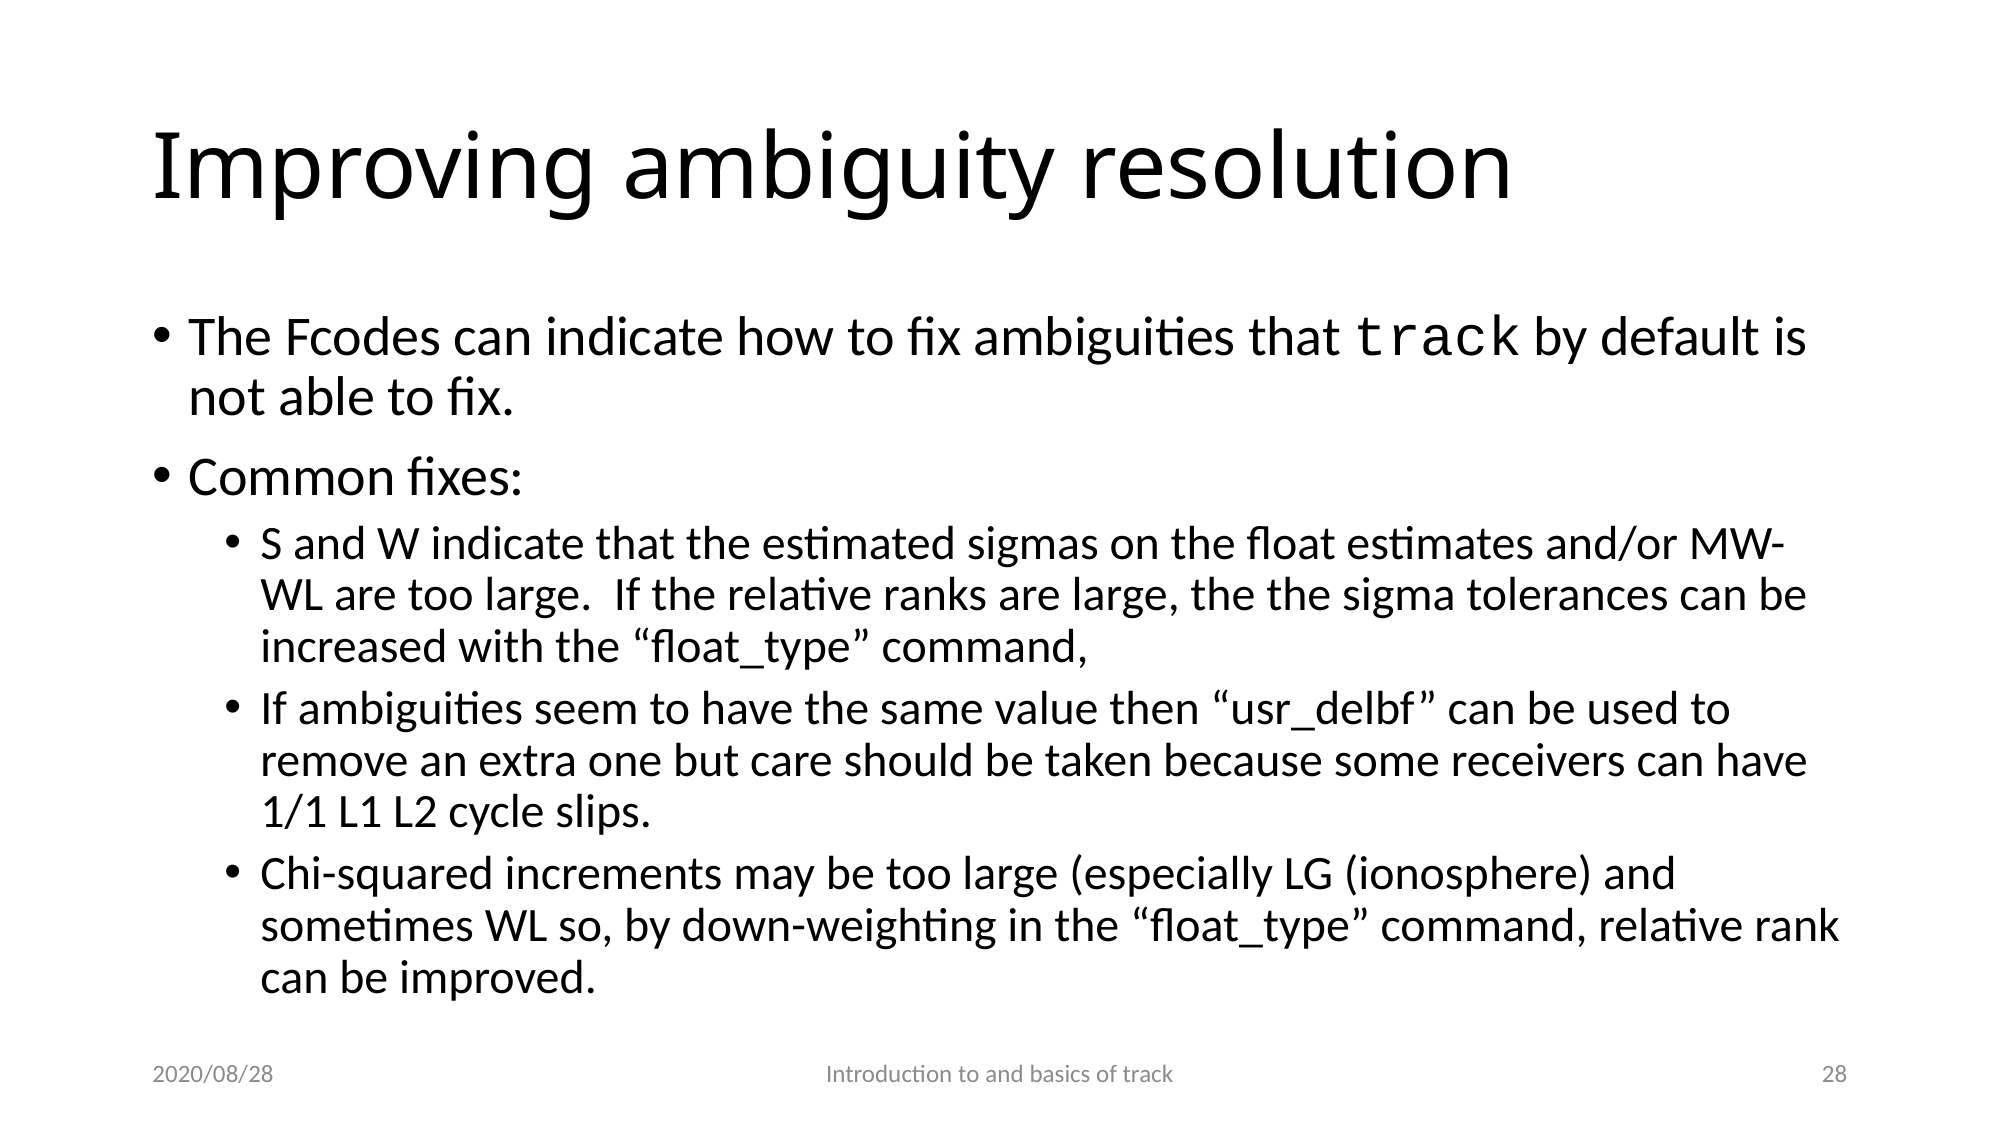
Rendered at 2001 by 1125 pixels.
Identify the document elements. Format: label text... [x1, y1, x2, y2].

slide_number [137, 1042, 588, 1103]
title Improving ambiguity resolution [137, 59, 1863, 278]
list The Fcodes can indicate how to fix ambiguities that track by default is not able to fix. Common fixes: S and W indicate that the estimated sigmas on the float estimates and/or MW-WL are too large. If the relative ranks are large, the the sigma tolerances can be increased with the “float_type” command, If ambiguities seem to have the same value then “usr_delbf” can be used to remove an extra one but care should be taken because some receivers can have 1/1 L1 L2 cycle slips. Chi-squared increments may be too large (especially LG (ionosphere) and sometimes WL so, by down-weighting in the “float_type” command, relative rank can be improved. [137, 299, 1863, 1014]
footer Introduction to and basics of track [662, 1042, 1338, 1103]
slide_number 27 [1412, 1042, 1863, 1103]
